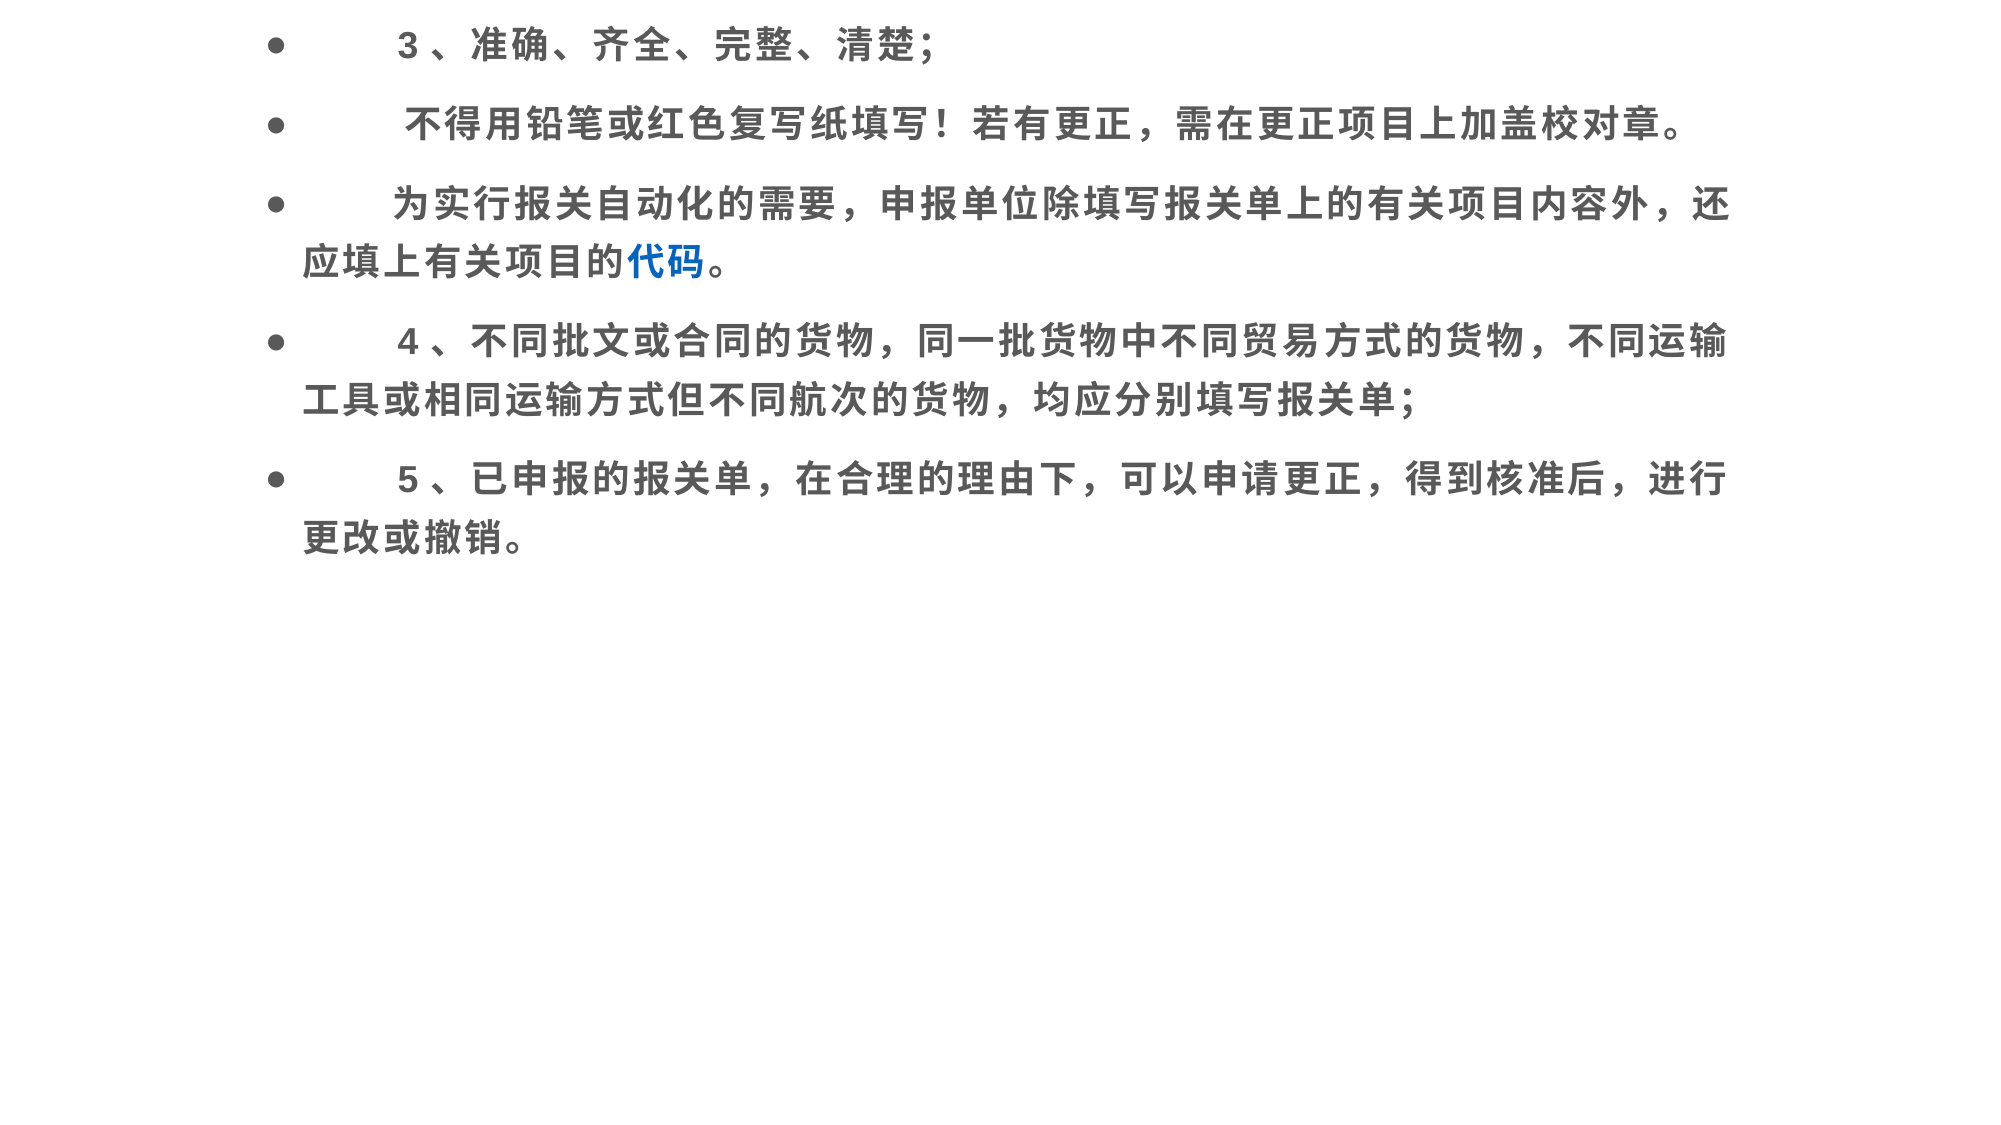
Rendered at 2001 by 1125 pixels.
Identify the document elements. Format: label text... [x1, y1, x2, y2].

list 3、准确、齐全、完整、清楚； 不得用铅笔或红色复写纸填写！若有更正，需在更正项目上加盖校对章。 为实行报关自动化的需要，申报单位除填写报关单上的有关项目内容外，还应填上有关项目的代码。 4、不同批文或合同的货物，同一批货物中不同贸易方式的货物，不同运输工具或相同运输方式但不同航次的货物，均应分别填写报关单； 5、已申报的报关单，在合理的理由下，可以申请更正，得到核准后，进行更改或撤销。 [249, 0, 1750, 1125]
